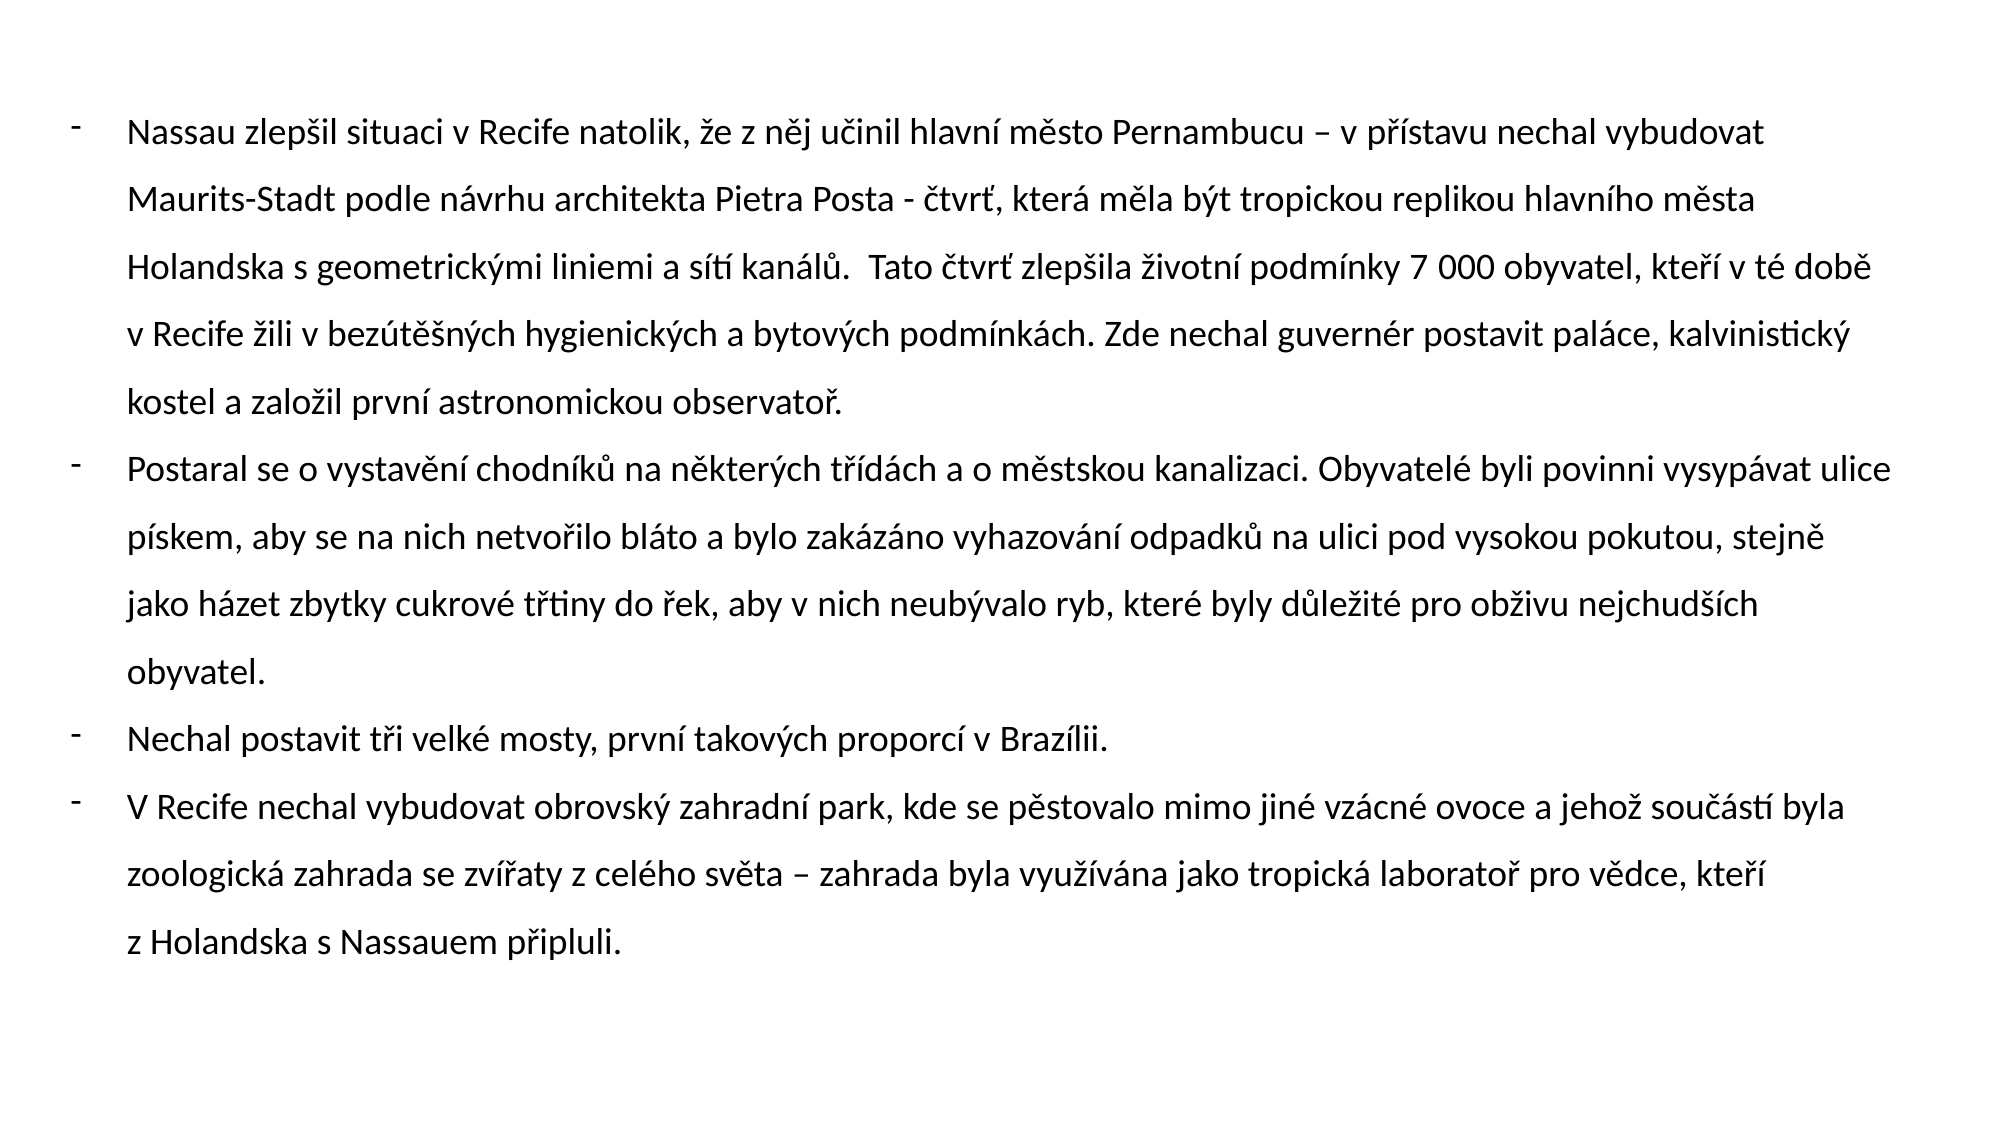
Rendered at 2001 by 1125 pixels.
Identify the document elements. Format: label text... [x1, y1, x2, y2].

text_box Nassau zlepšil situaci v Recife natolik, že z něj učinil hlavní město Pernambucu – v přístavu nechal vybudovat Maurits-Stadt podle návrhu architekta Pietra Posta - čtvrť, která měla být tropickou replikou hlavního města Holandska s geometrickými liniemi a sítí kanálů. Tato čtvrť zlepšila životní podmínky 7 000 obyvatel, kteří v té době v Recife žili v bezútěšných hygienických a bytových podmínkách. Zde nechal guvernér postavit paláce, kalvinistický kostel a založil první astronomickou observatoř. Postaral se o vystavění chodníků na některých třídách a o městskou kanalizaci. Obyvatelé byli povinni vysypávat ulice pískem, aby se na nich netvořilo bláto a bylo zakázáno vyhazování odpadků na ulici pod vysokou pokutou, stejně jako házet zbytky cukrové třtiny do řek, aby v nich neubývalo ryb, které byly důležité pro obživu nejchudších obyvatel. Nechal postavit tři velké mosty, první takových proporcí v Brazílii. V Recife nechal vybudovat obrovský zahradní park, kde se pěstovalo mimo jiné vzácné ovoce a jehož součástí byla zoologická zahrada se zvířaty z celého světa – zahrada byla využívána jako tropická laboratoř pro vědce, kteří z Holandska s Nassauem připluli. [55, 76, 1910, 969]
